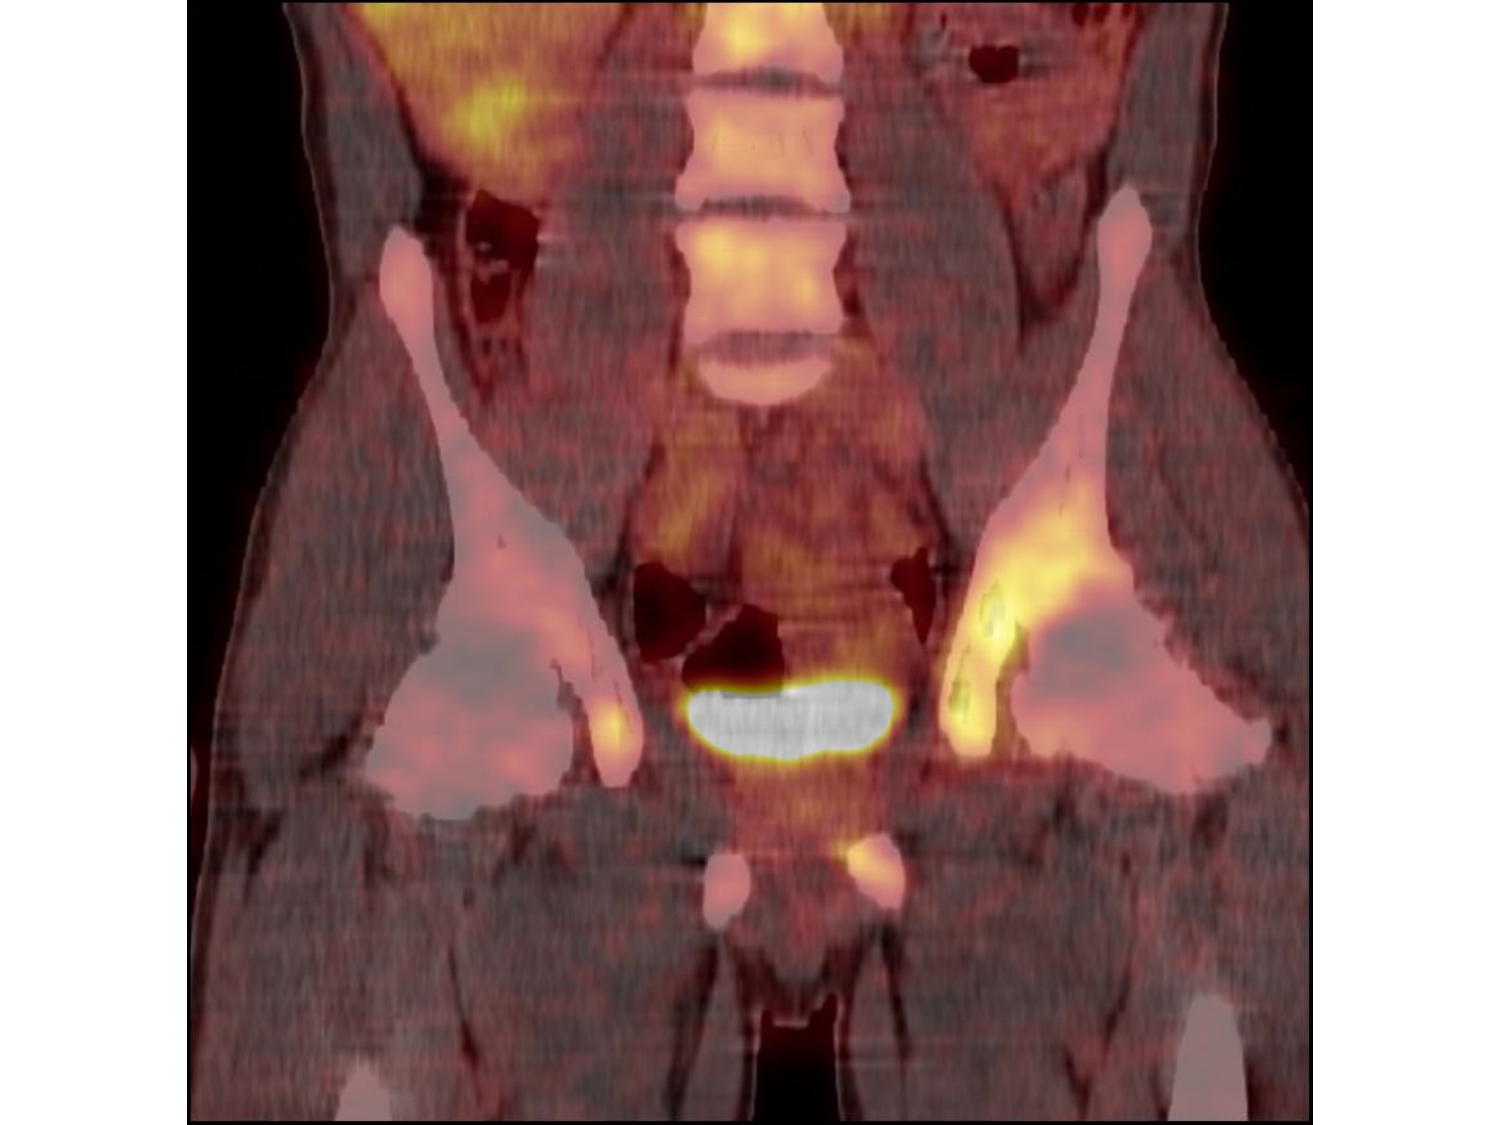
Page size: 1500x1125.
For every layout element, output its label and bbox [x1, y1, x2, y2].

picture [187, 0, 1313, 1125]
